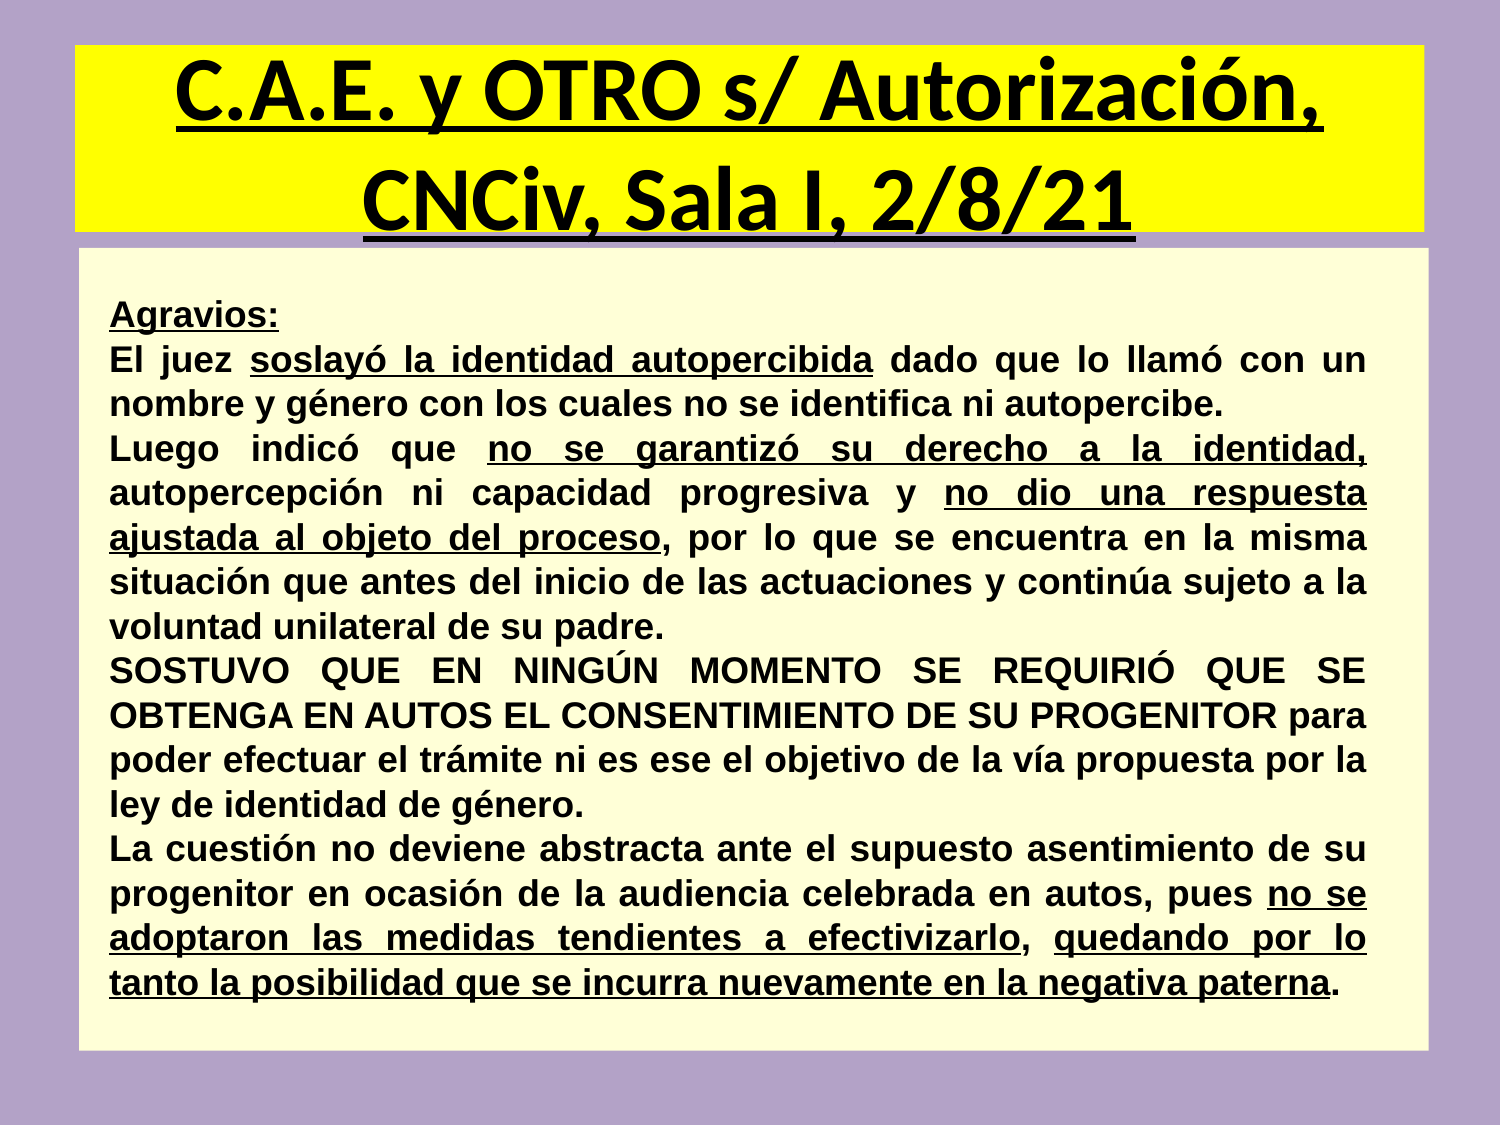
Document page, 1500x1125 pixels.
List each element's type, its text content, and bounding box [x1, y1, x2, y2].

text_box C.A.E. y OTRO s/ Autorización, CNCiv, Sala I, 2/8/21 [75, 45, 1425, 232]
text_box [79, 247, 1429, 1051]
text_box Agravios: El juez soslayó la identidad autopercibida dado que lo llamó con un nombre y género con los cuales no se identifica ni autopercibe. Luego indicó que no se garantizó su derecho a la identidad, autopercepción ni capacidad progresiva y no dio una respuesta ajustada al objeto del proceso, por lo que se encuentra en la misma situación que antes del inicio de las actuaciones y continúa sujeto a la voluntad unilateral de su padre. SOSTUVO QUE EN NINGÚN MOMENTO SE REQUIRIÓ QUE SE OBTENGA EN AUTOS EL CONSENTIMIENTO DE SU PROGENITOR para poder efectuar el trámite ni es ese el objetivo de la vía propuesta por la ley de identidad de género. La cuestión no deviene abstracta ante el supuesto asentimiento de su progenitor en ocasión de la audiencia celebrada en autos, pues no se adoptaron las medidas tendientes a efectivizarlo, quedando por lo tanto la posibilidad que se incurra nuevamente en la negativa paterna. [94, 283, 1382, 1016]
